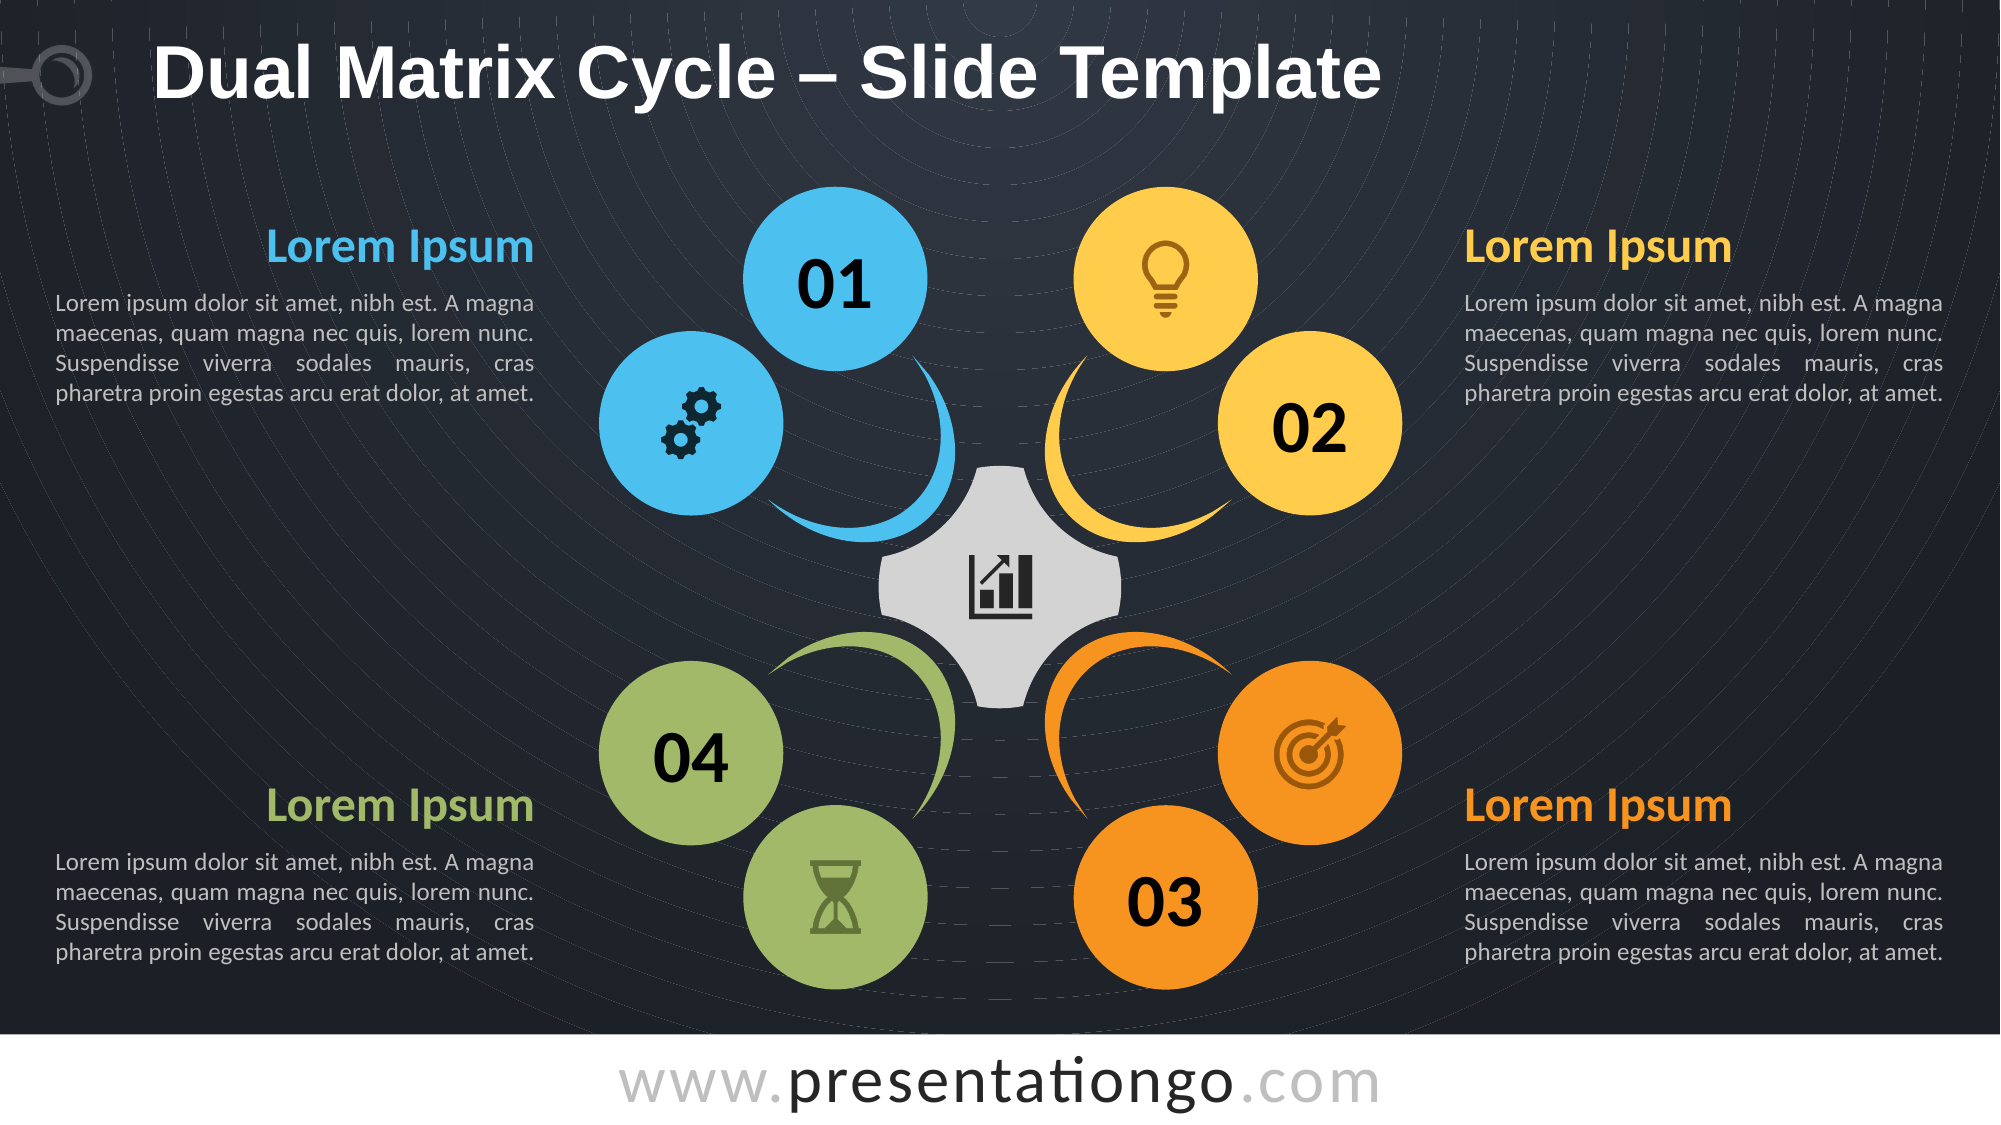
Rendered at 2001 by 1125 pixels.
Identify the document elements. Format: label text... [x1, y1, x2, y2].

title Dual Matrix Cycle – Slide Template [137, 26, 2000, 148]
text_box 02 [1257, 370, 1363, 475]
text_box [55, 763, 536, 975]
text_box [878, 465, 1122, 709]
text_box [768, 631, 956, 819]
text_box [1073, 805, 1259, 990]
text_box [1217, 331, 1403, 516]
text_box [1217, 660, 1403, 846]
text_box [1044, 355, 1232, 543]
text_box 01 [782, 225, 889, 331]
text_box [599, 331, 784, 516]
picture [956, 543, 1044, 631]
text_box 04 [638, 700, 744, 805]
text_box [55, 203, 536, 416]
text_box [598, 660, 784, 846]
picture [792, 853, 879, 941]
text_box [768, 355, 956, 543]
text_box 03 [1113, 844, 1219, 950]
picture [1122, 235, 1209, 323]
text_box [1464, 763, 1945, 975]
text_box [1073, 186, 1258, 372]
text_box [743, 186, 928, 372]
picture [1266, 709, 1354, 797]
picture [647, 379, 735, 467]
text_box [743, 805, 928, 990]
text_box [1464, 203, 1945, 416]
text_box [1044, 631, 1232, 819]
